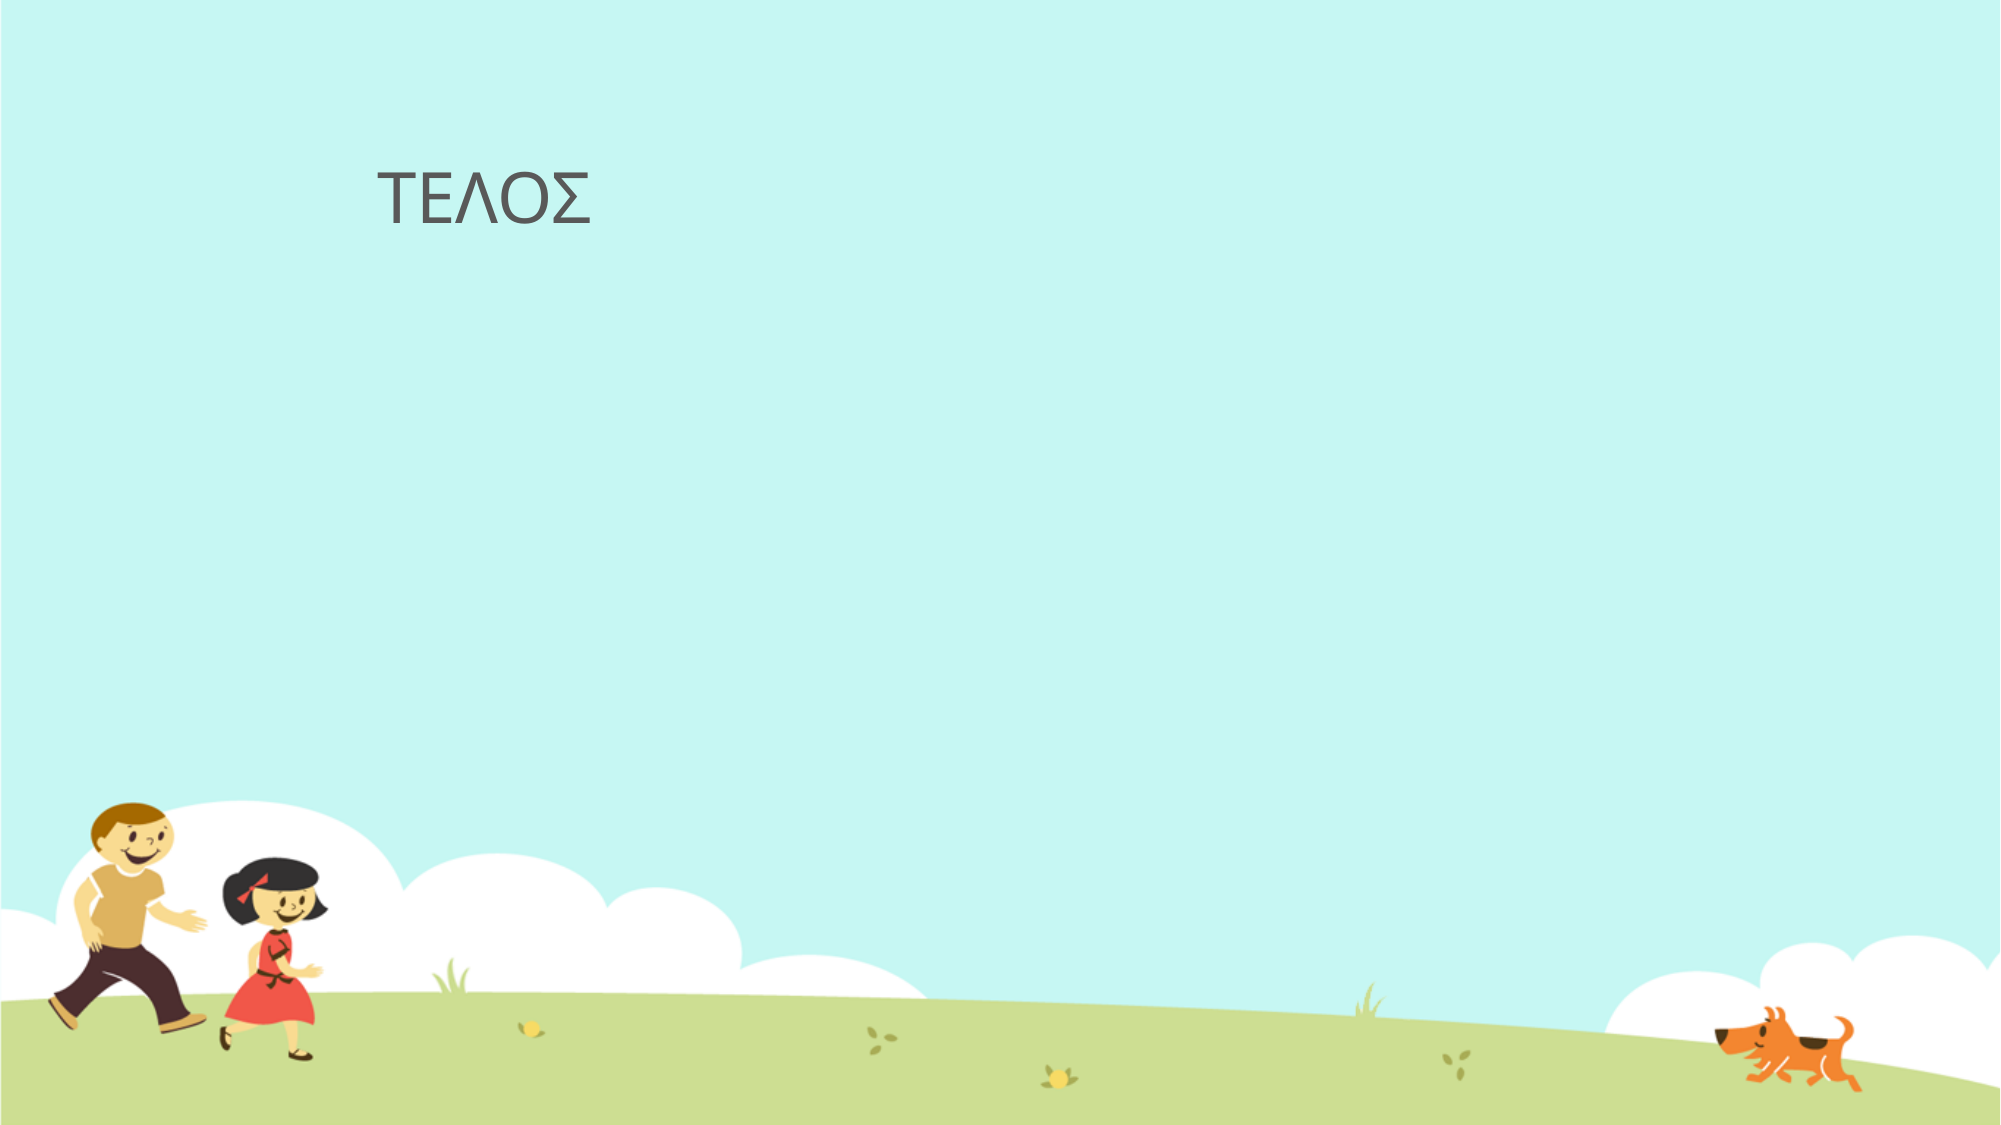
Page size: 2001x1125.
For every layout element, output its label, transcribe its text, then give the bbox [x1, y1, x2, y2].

title ΤΕΛΟΣ [362, 50, 1900, 247]
picture [0, 0, 2001, 1125]
